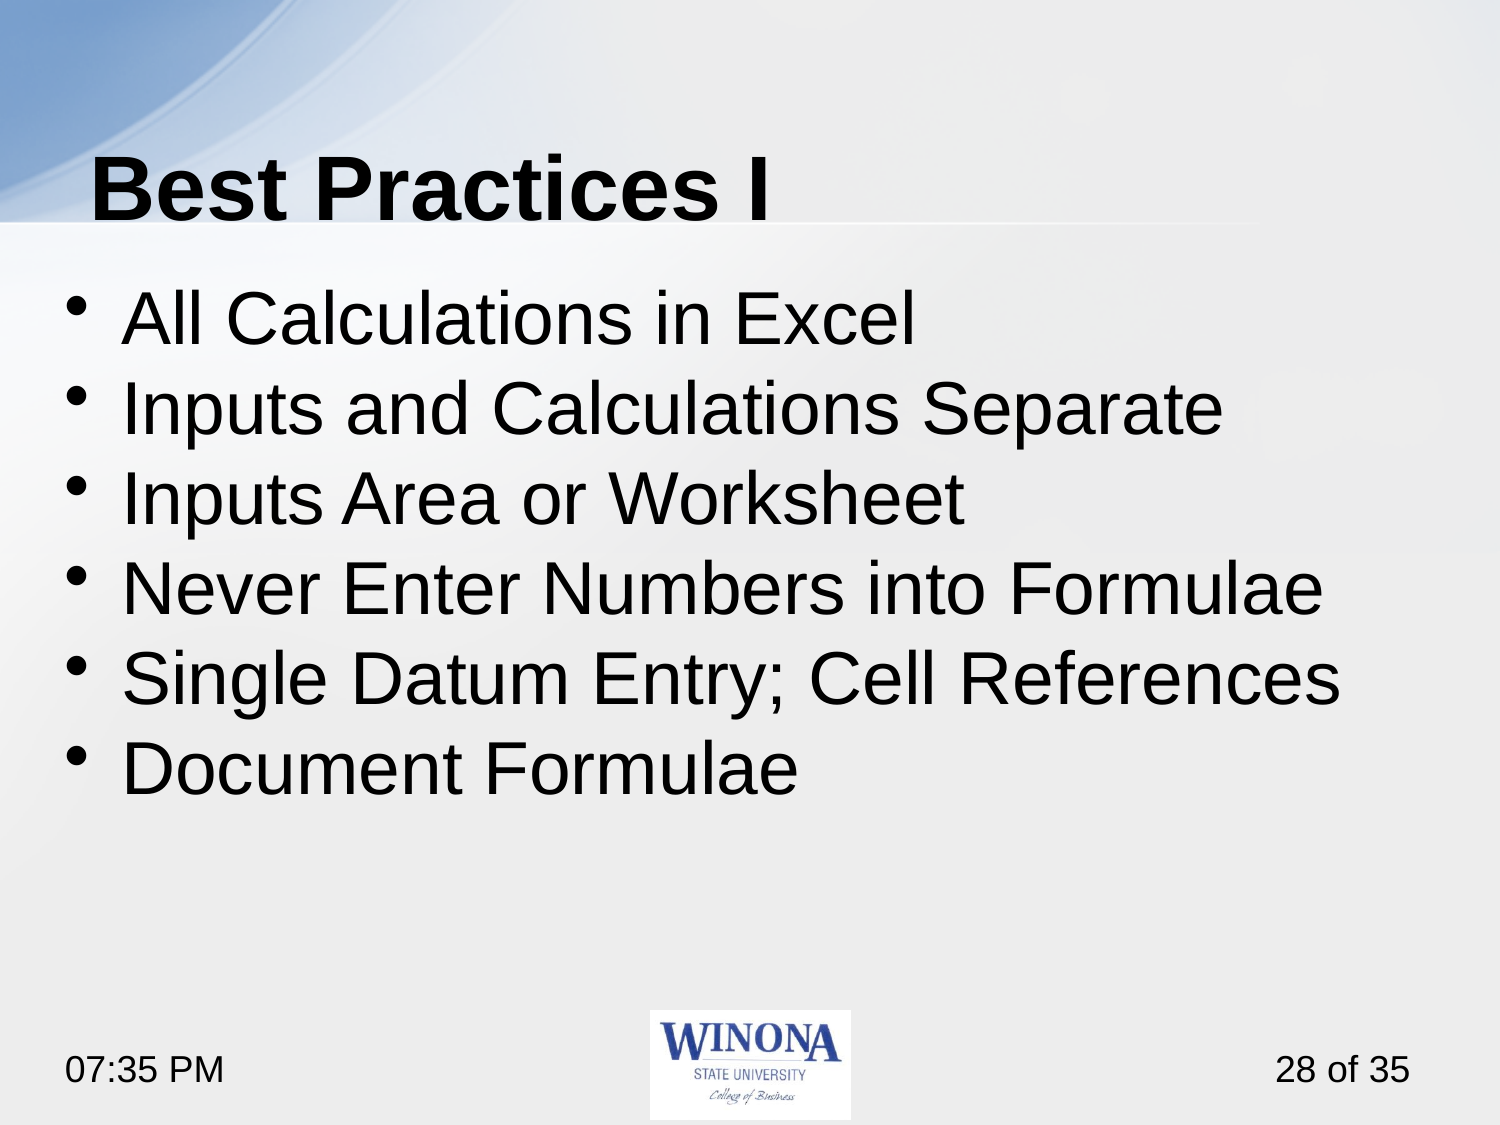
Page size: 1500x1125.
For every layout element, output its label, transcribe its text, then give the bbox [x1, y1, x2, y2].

list All Calculations in Excel Inputs and Calculations Separate Inputs Area or Worksheet Never Enter Numbers into Formulae Single Datum Entry; Cell References Document Formulae [50, 262, 1426, 1005]
picture [0, 0, 1500, 1125]
title Best Practices I [75, 58, 1425, 247]
